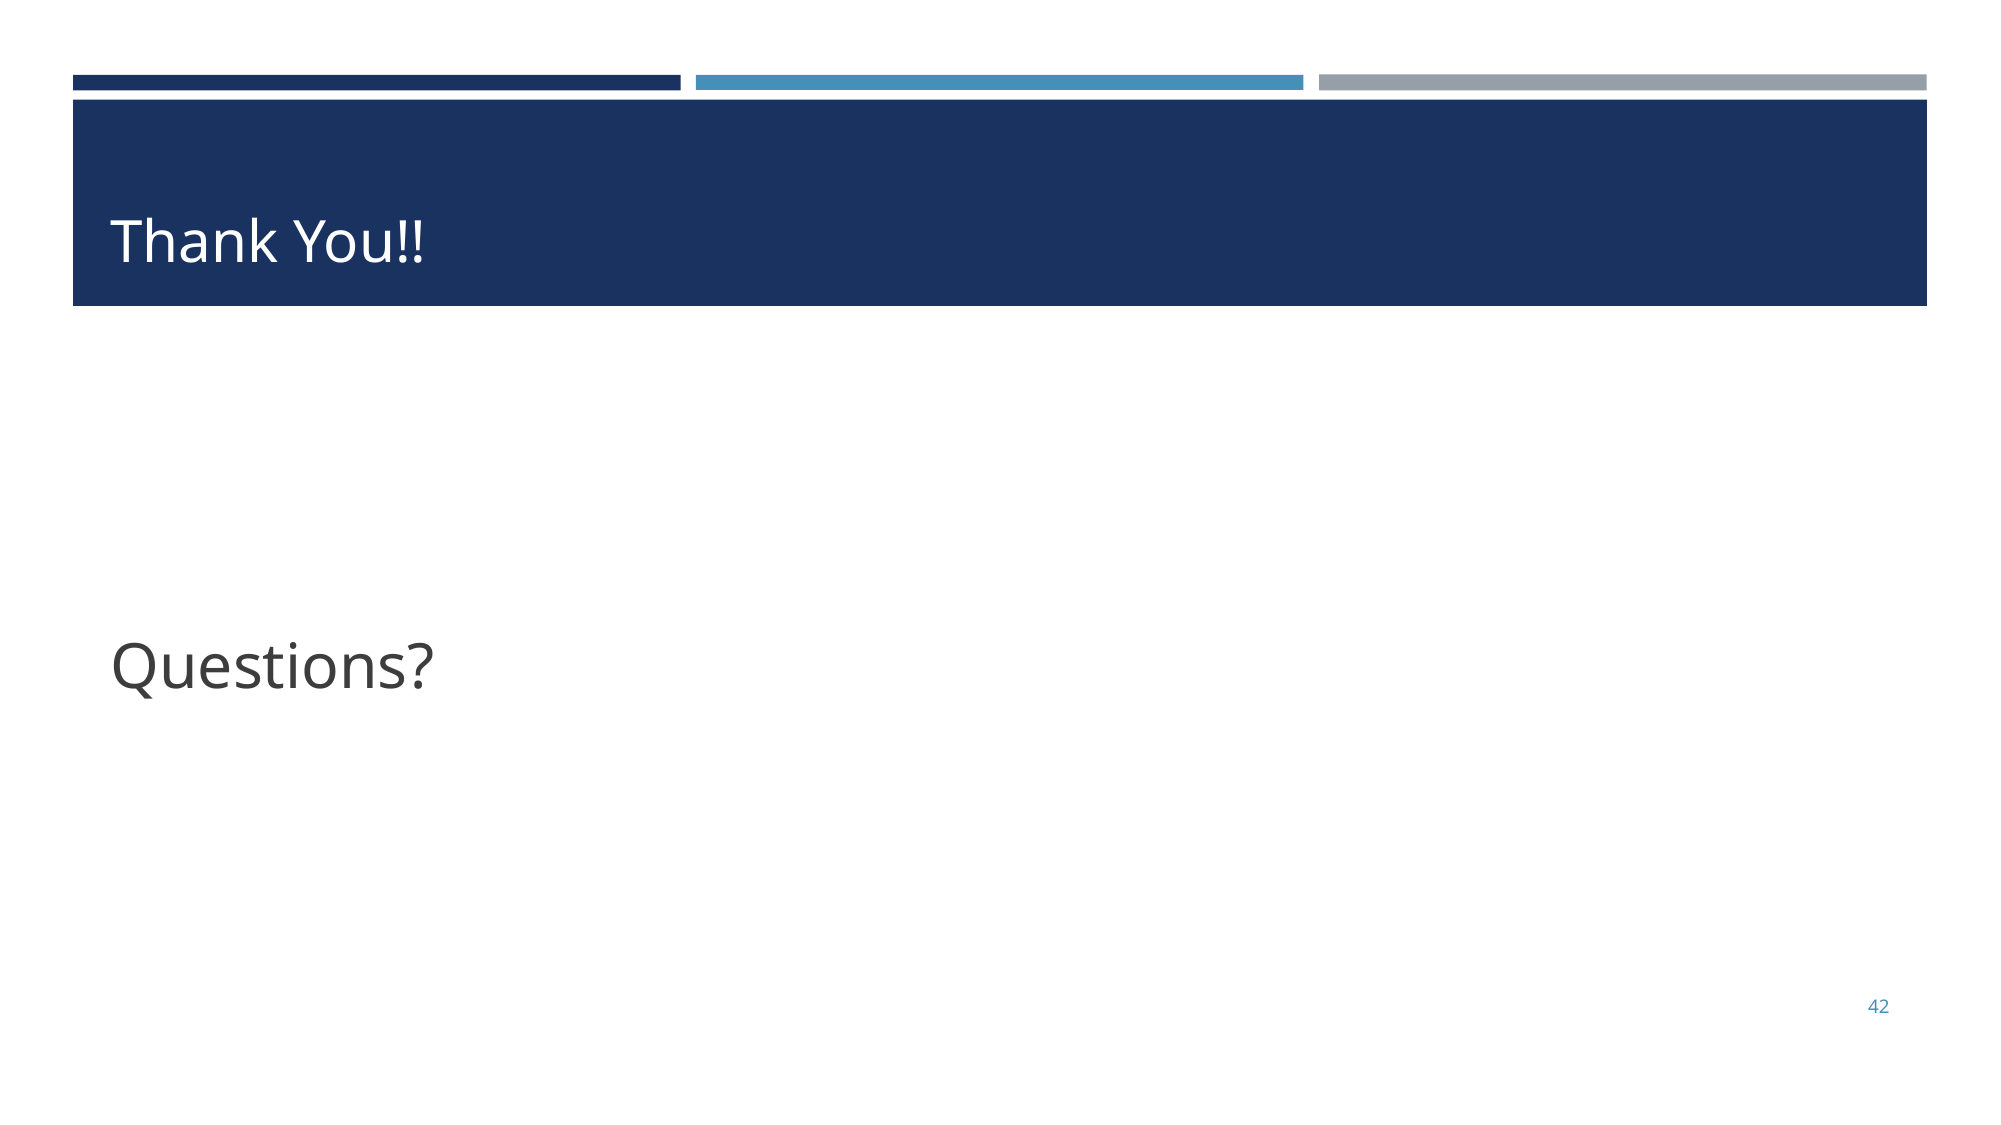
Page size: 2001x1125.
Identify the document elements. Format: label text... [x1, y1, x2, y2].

list Questions? [95, 365, 1905, 962]
title Thank You!! [95, 119, 1905, 282]
slide_number 42 [1732, 977, 1905, 1037]
